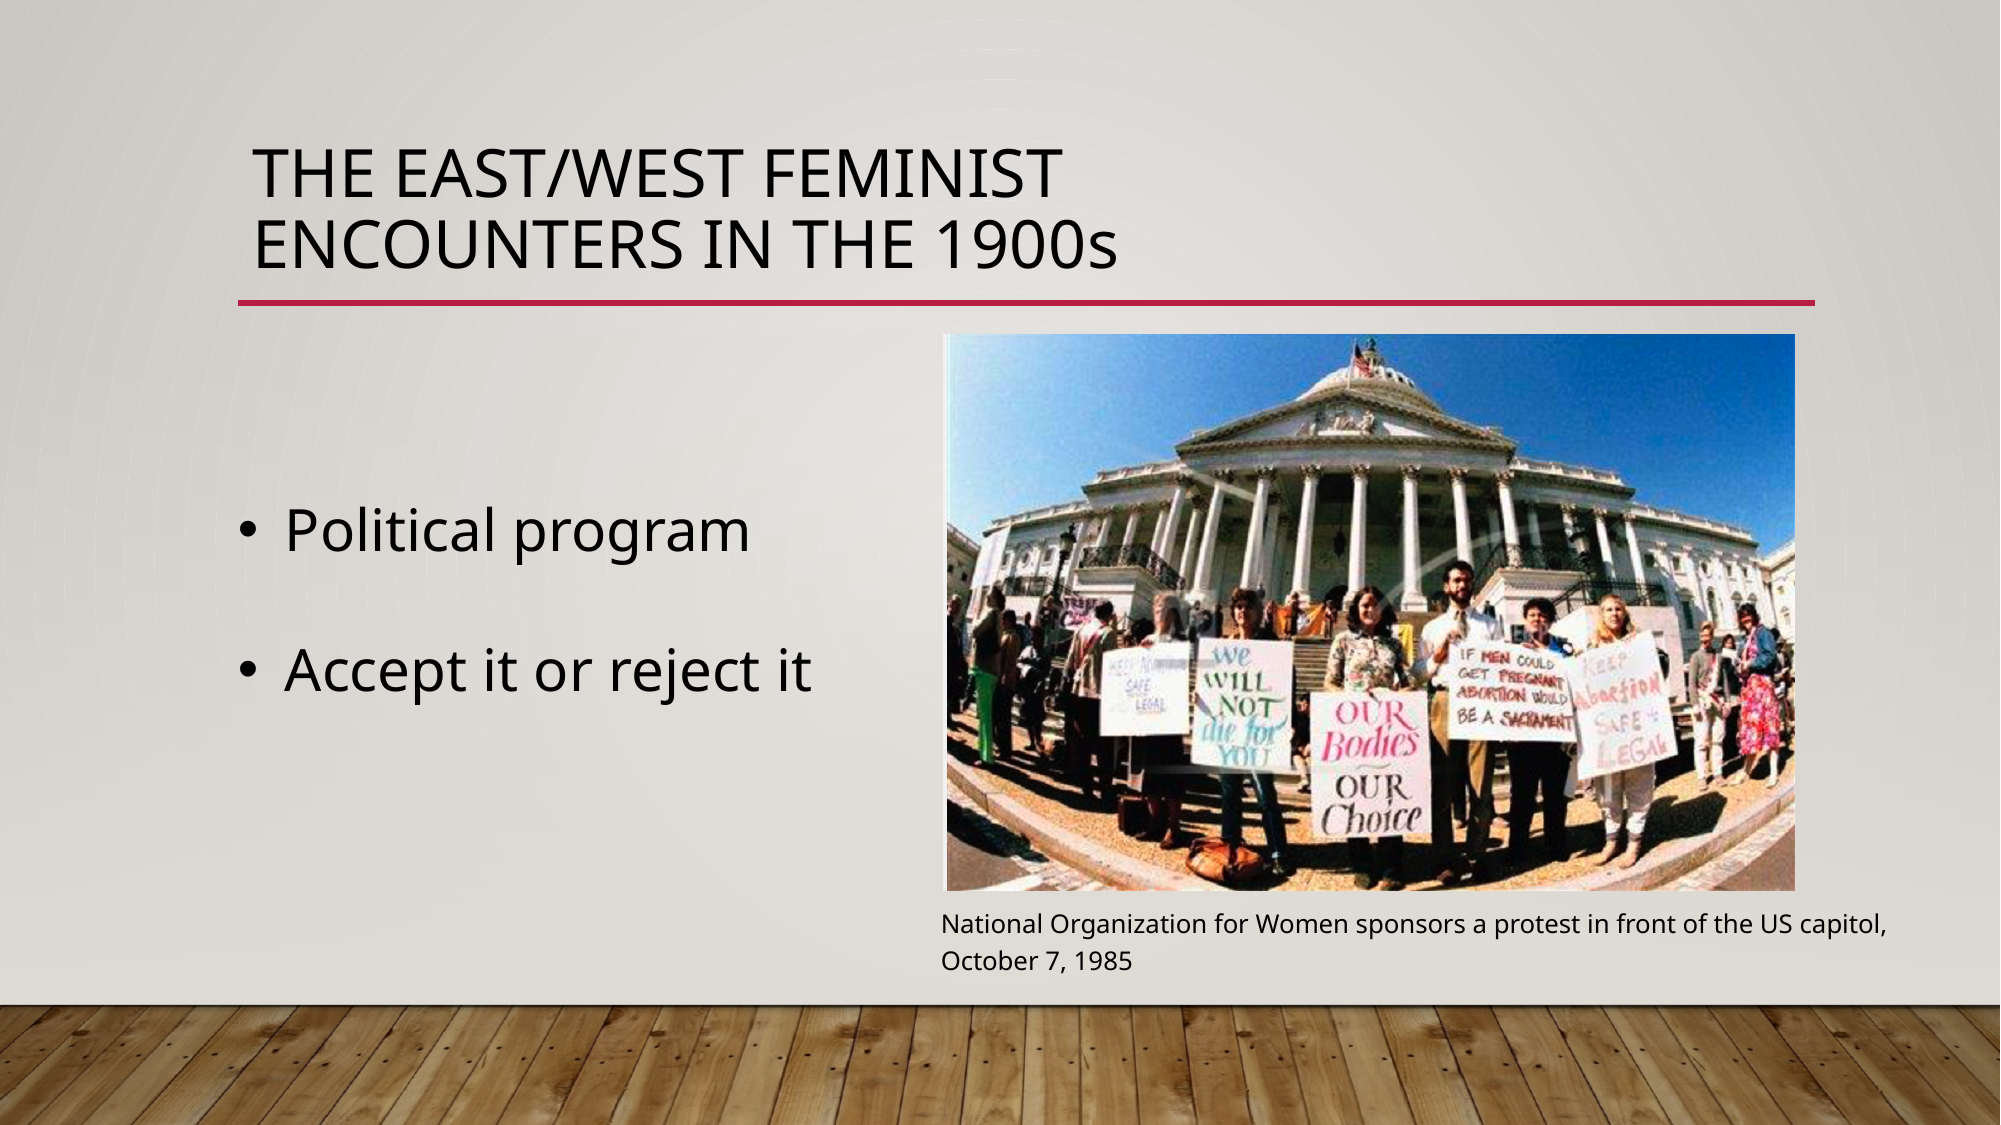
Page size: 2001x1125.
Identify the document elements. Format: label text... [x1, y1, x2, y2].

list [943, 333, 1795, 891]
list National Organization for Women sponsors a protest in front of the US capitol, October 7, 1985 [925, 893, 1974, 983]
title The east/west feminist Encounters in the 1900s [237, 132, 1814, 306]
text_box Political program Accept it or reject it [223, 486, 827, 711]
picture [0, 1005, 2000, 1125]
